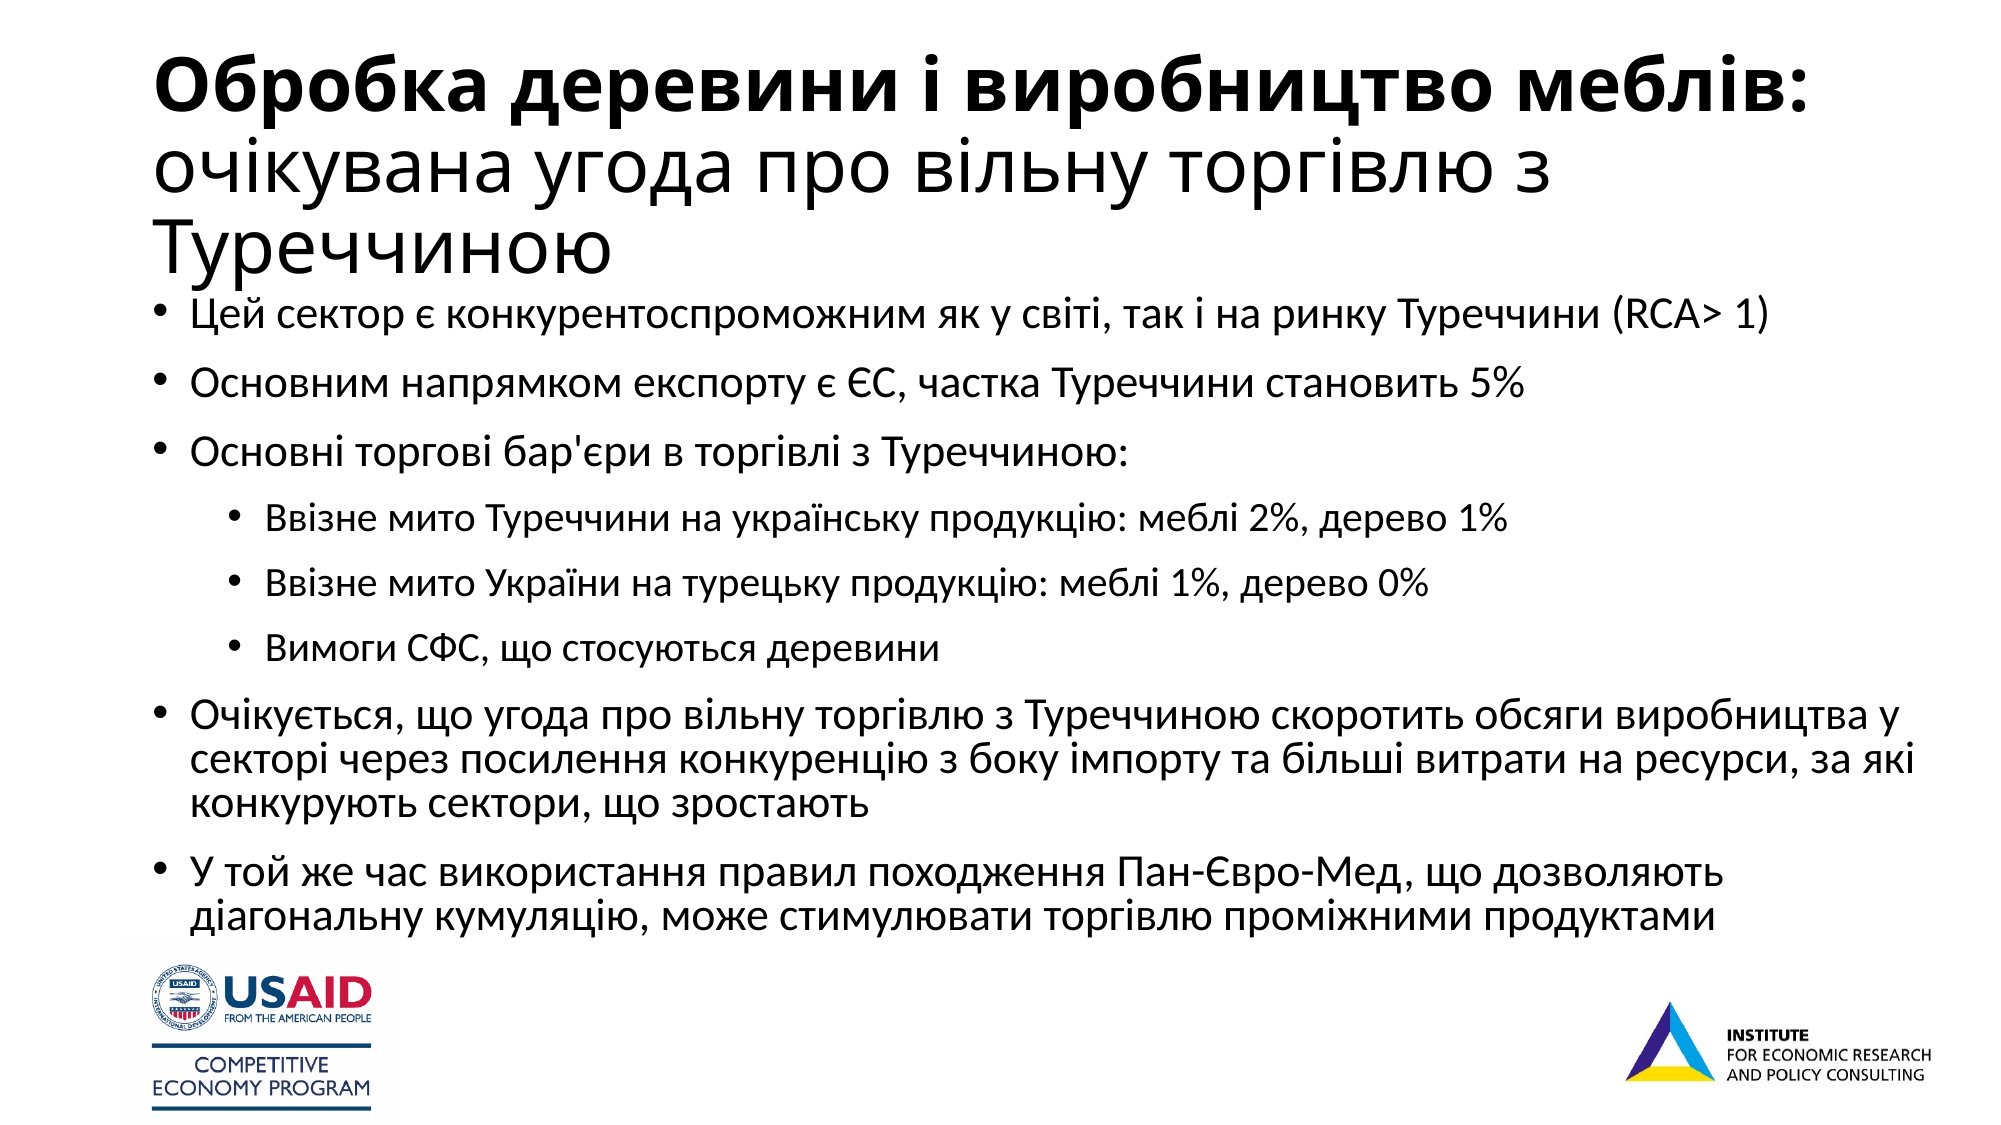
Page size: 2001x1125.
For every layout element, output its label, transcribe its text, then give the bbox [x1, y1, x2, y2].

picture [1610, 996, 1946, 1097]
list Цей сектор є конкурентоспроможним як у світі, так і на ринку Туреччини (RCA> 1) Основним напрямком експорту є ЄС, частка Туреччини становить 5% Основні торгові бар'єри в торгівлі з Туреччиною: Ввізне мито Туреччини на українську продукцію: меблі 2%, дерево 1% Ввізне мито України на турецьку продукцію: меблі 1%, дерево 0% Вимоги СФС, що стосуються деревини Очікується, що угода про вільну торгівлю з Туреччиною скоротить обсяги виробництва у секторі через посилення конкуренцію з боку імпорту та більші витрати на ресурси, за які конкурують сектори, що зростають У той же час використання правил походження Пан-Євро-Мед, що дозволяють діагональну кумуляцію, може стимулювати торгівлю проміжними продуктами [137, 285, 1971, 945]
picture [122, 936, 400, 1125]
title Обробка деревини і виробництво меблів: очікувана угода про вільну торгівлю з Туреччиною [137, 59, 1863, 278]
